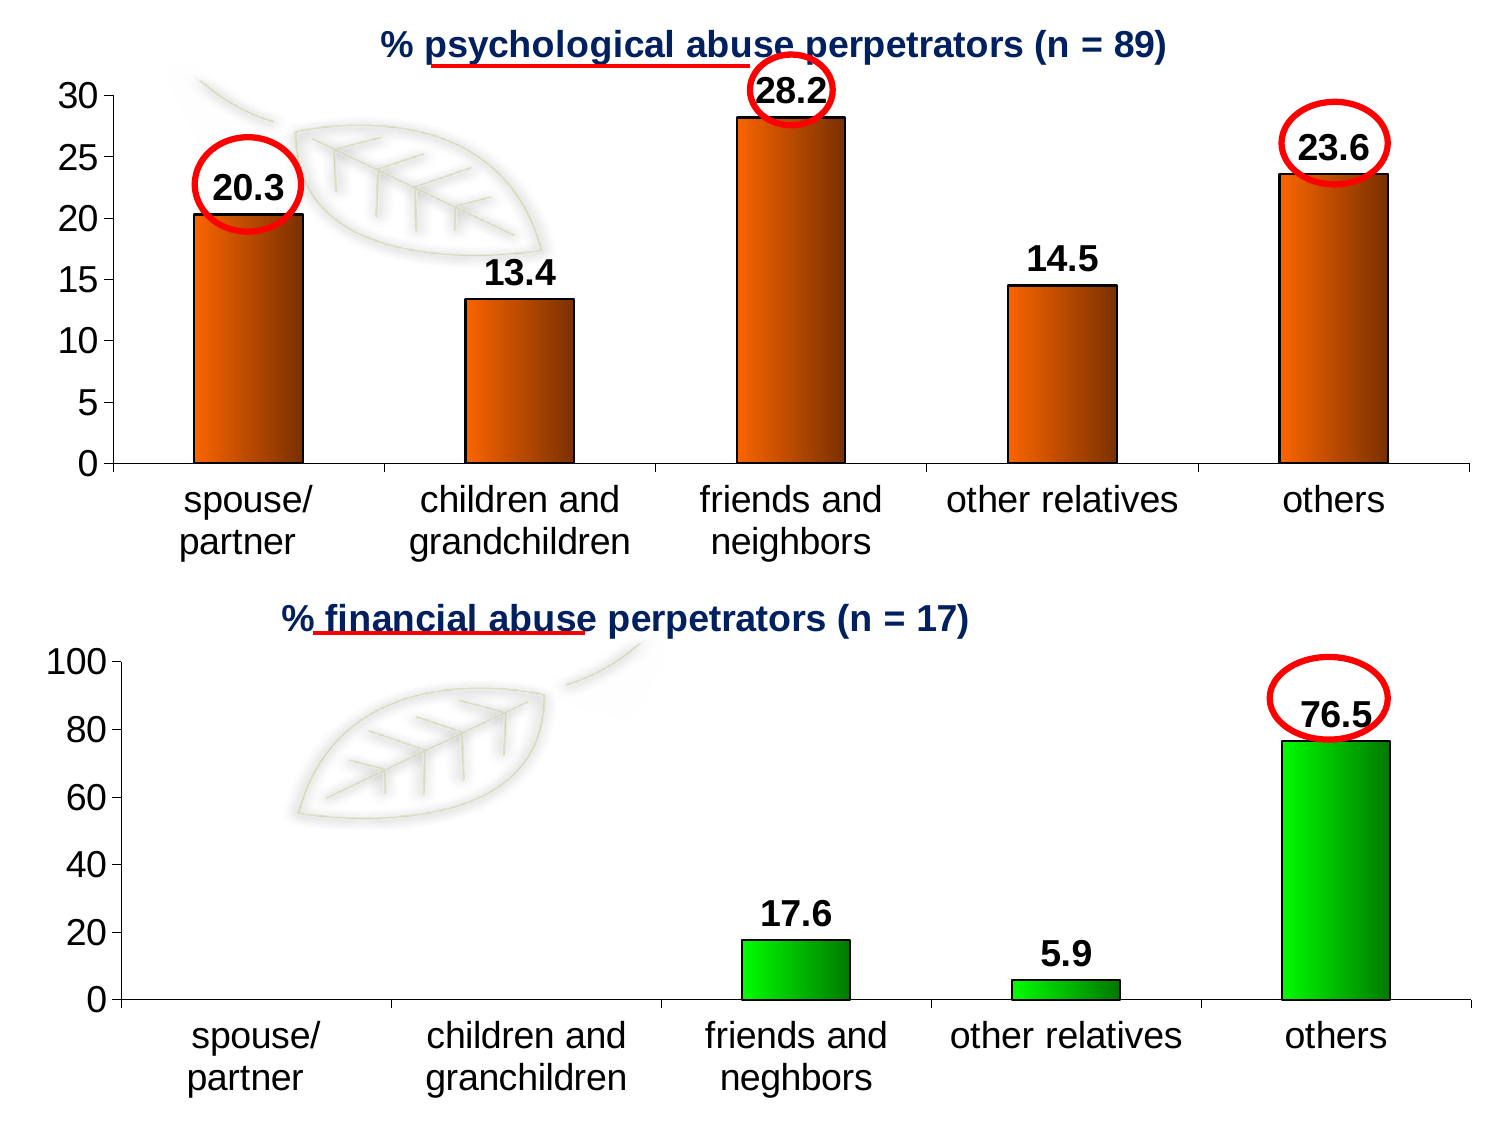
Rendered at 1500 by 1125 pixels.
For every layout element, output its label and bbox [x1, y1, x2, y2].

chart [0, 0, 1500, 1125]
